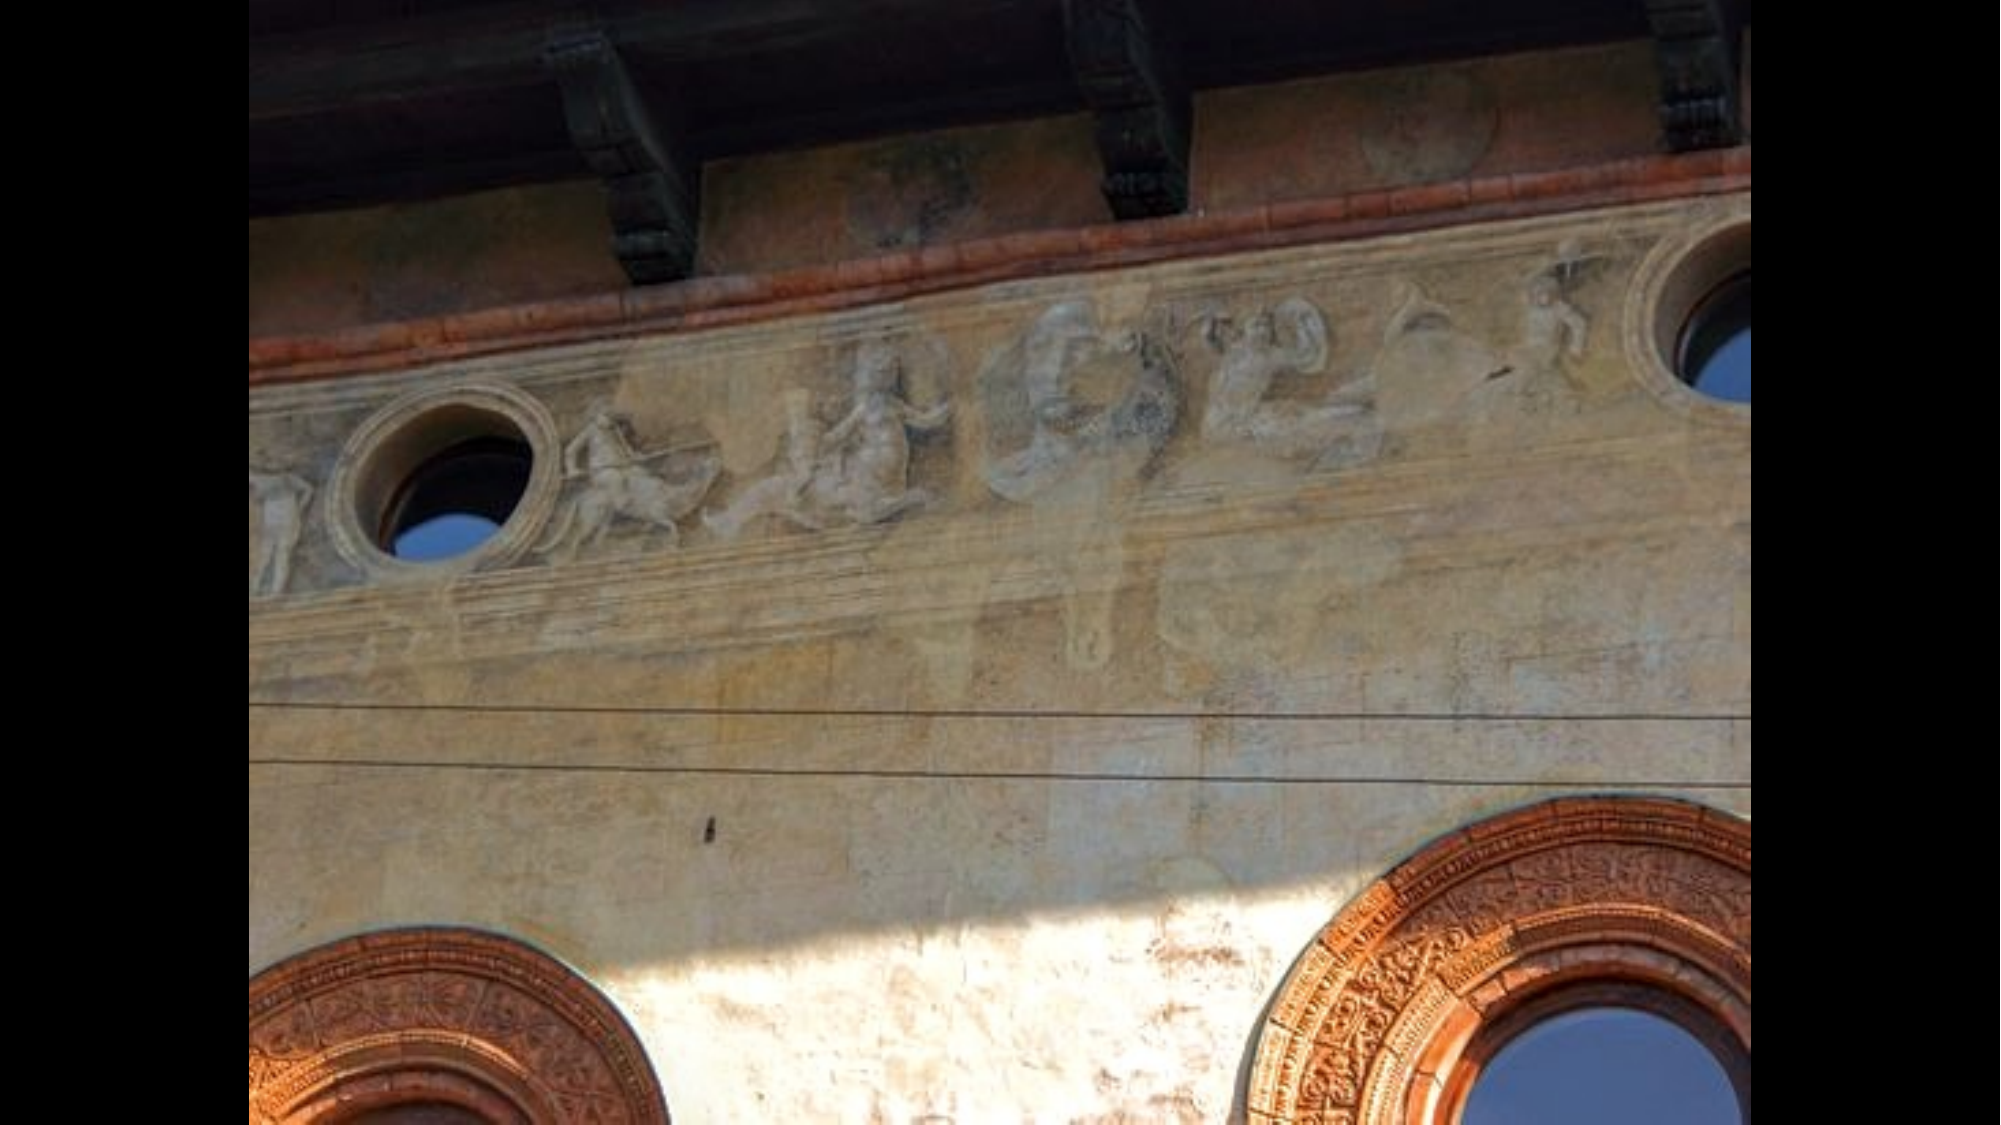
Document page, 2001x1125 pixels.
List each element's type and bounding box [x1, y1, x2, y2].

picture [249, 0, 1751, 1125]
